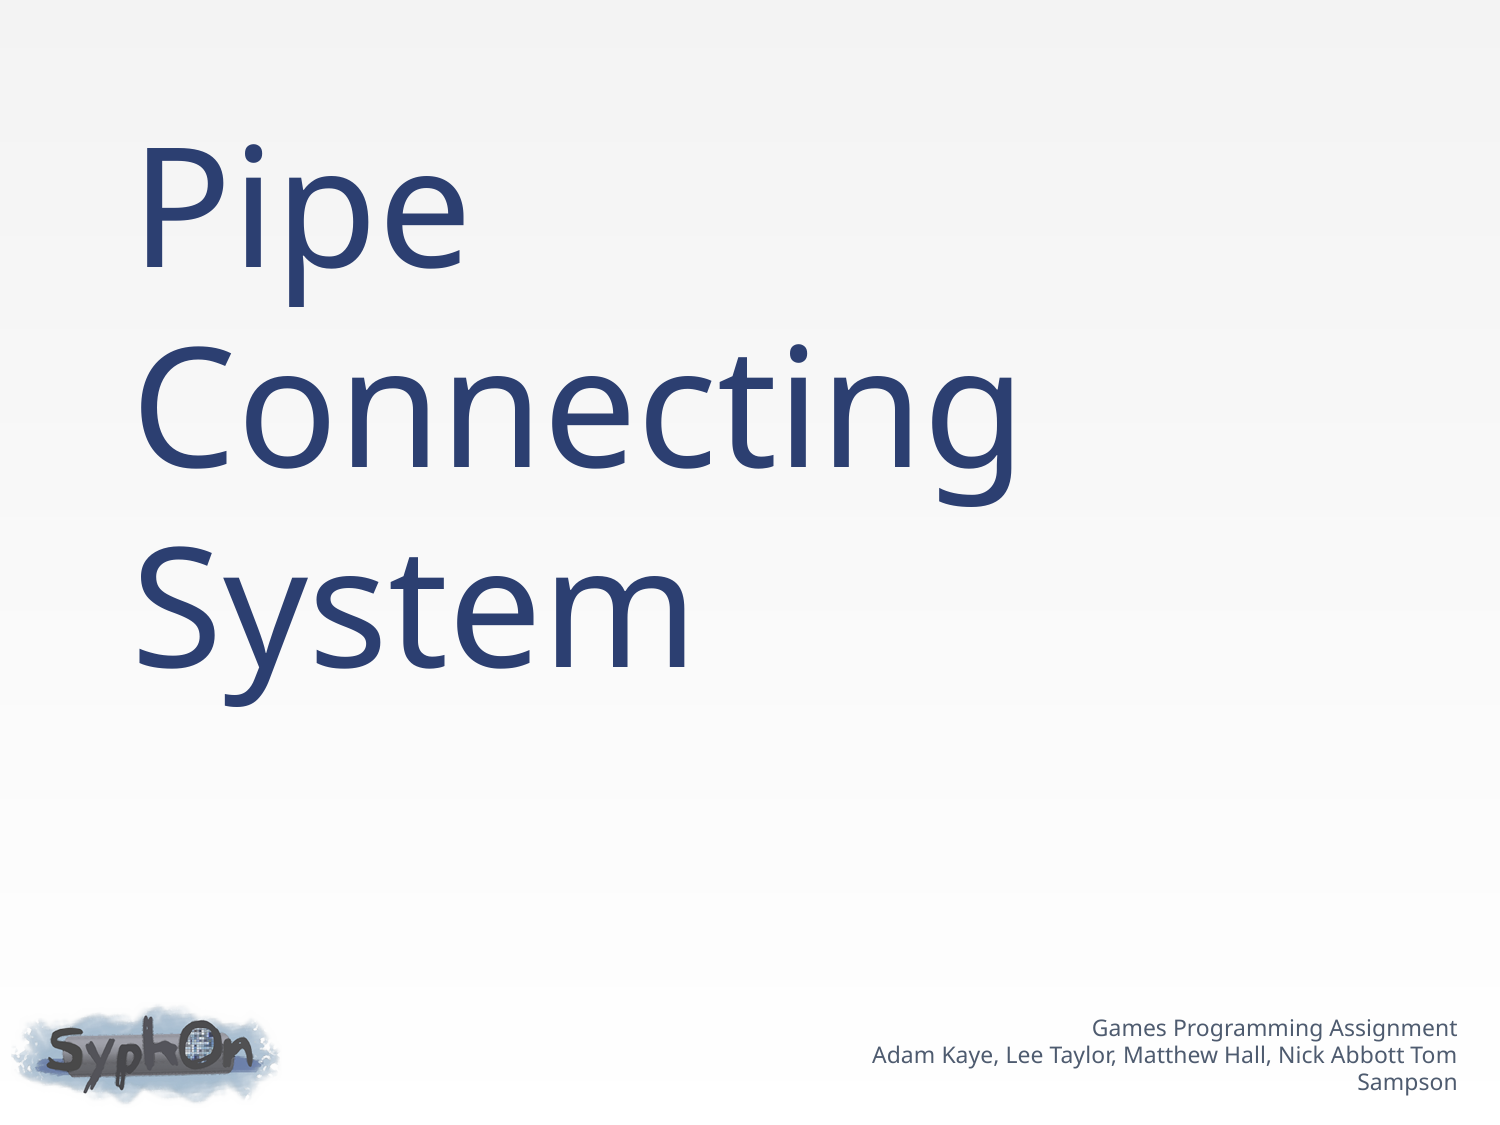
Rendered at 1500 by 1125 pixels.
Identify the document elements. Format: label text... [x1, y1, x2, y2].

picture [11, 1001, 282, 1109]
text_box Pipe Connecting System [117, 93, 1301, 709]
footer Games Programming Assignment Adam Kaye, Lee Taylor, Matthew Hall, Nick Abbott Tom Sampson [808, 1042, 1473, 1103]
